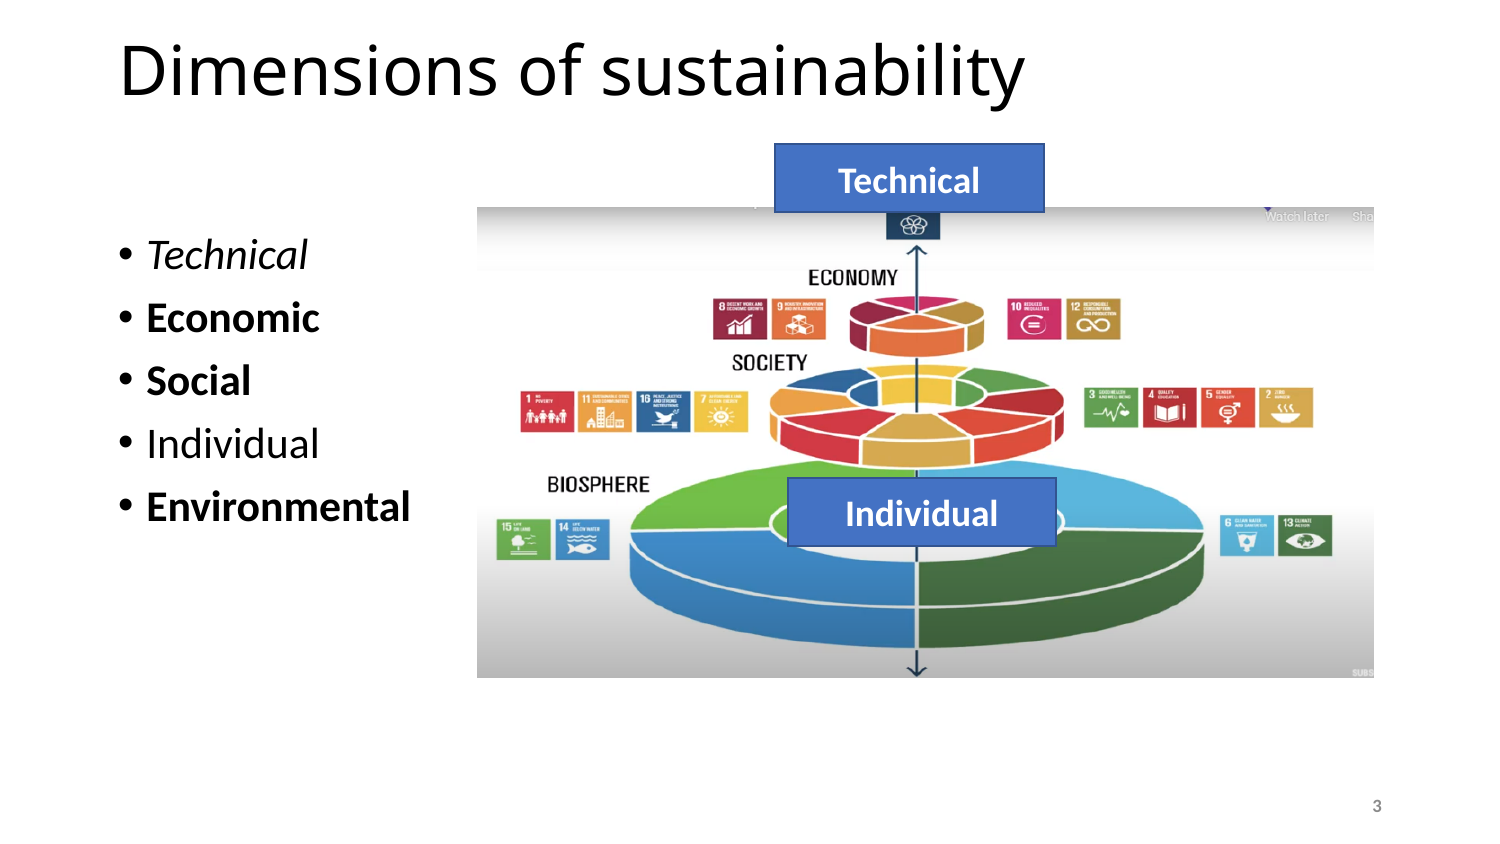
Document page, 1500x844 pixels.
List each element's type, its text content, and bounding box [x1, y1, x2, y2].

text_box Technical [774, 143, 1045, 207]
list Technical Economic Social Individual Environmental [103, 224, 1397, 760]
slide_number 3 [1059, 782, 1397, 827]
title Dimensions of sustainability [103, 0, 1397, 156]
picture [477, 207, 1374, 678]
